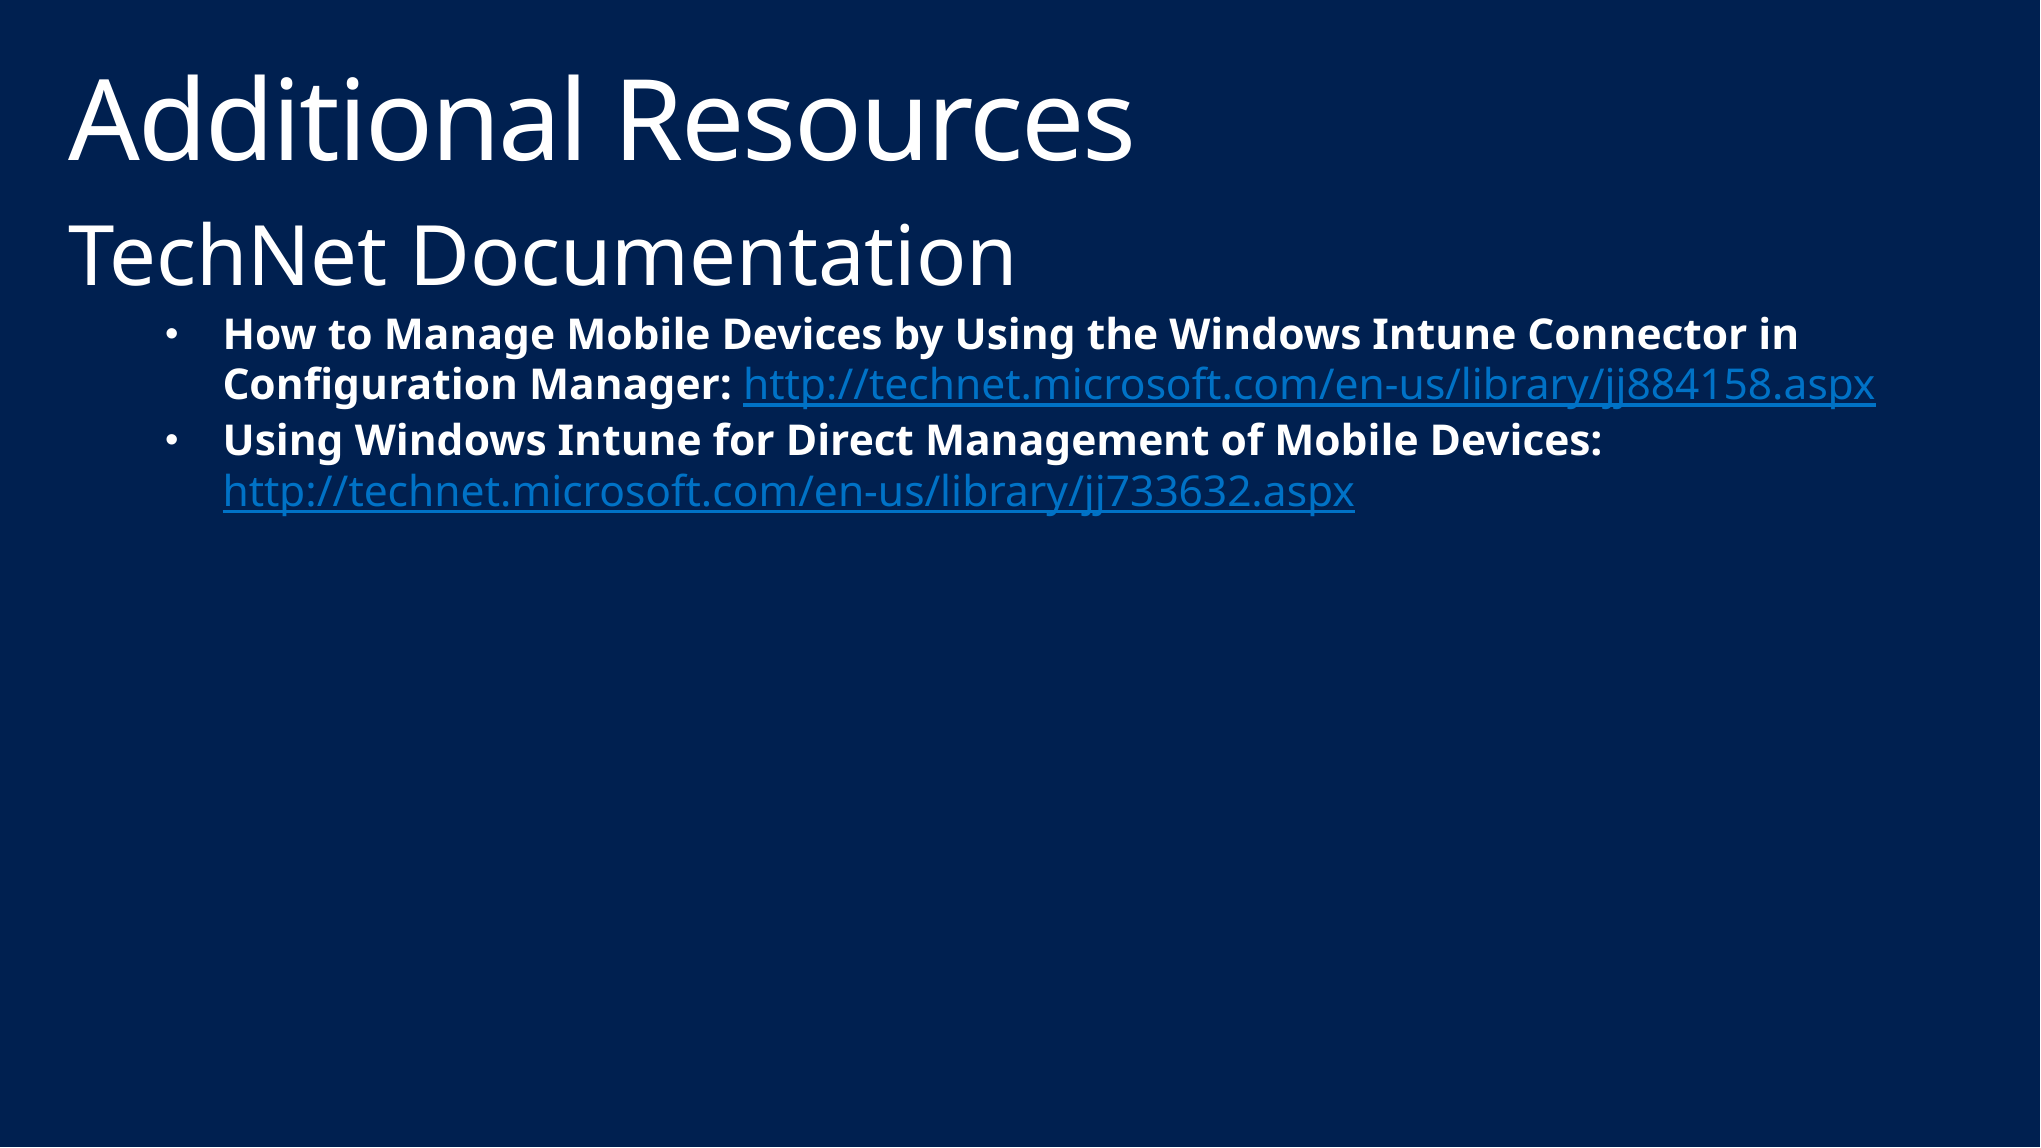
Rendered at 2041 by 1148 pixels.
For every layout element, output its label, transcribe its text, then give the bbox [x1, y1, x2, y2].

title Additional Resources [45, 48, 1996, 198]
list TechNet Documentation How to Manage Mobile Devices by Using the Windows Intune Connector in Configuration Manager: http://technet.microsoft.com/en-us/library/jj884158.aspx Using Windows Intune for Direct Management of Mobile Devices: http://technet.microsoft.com/en-us/library/jj733632.aspx [45, 198, 1996, 543]
